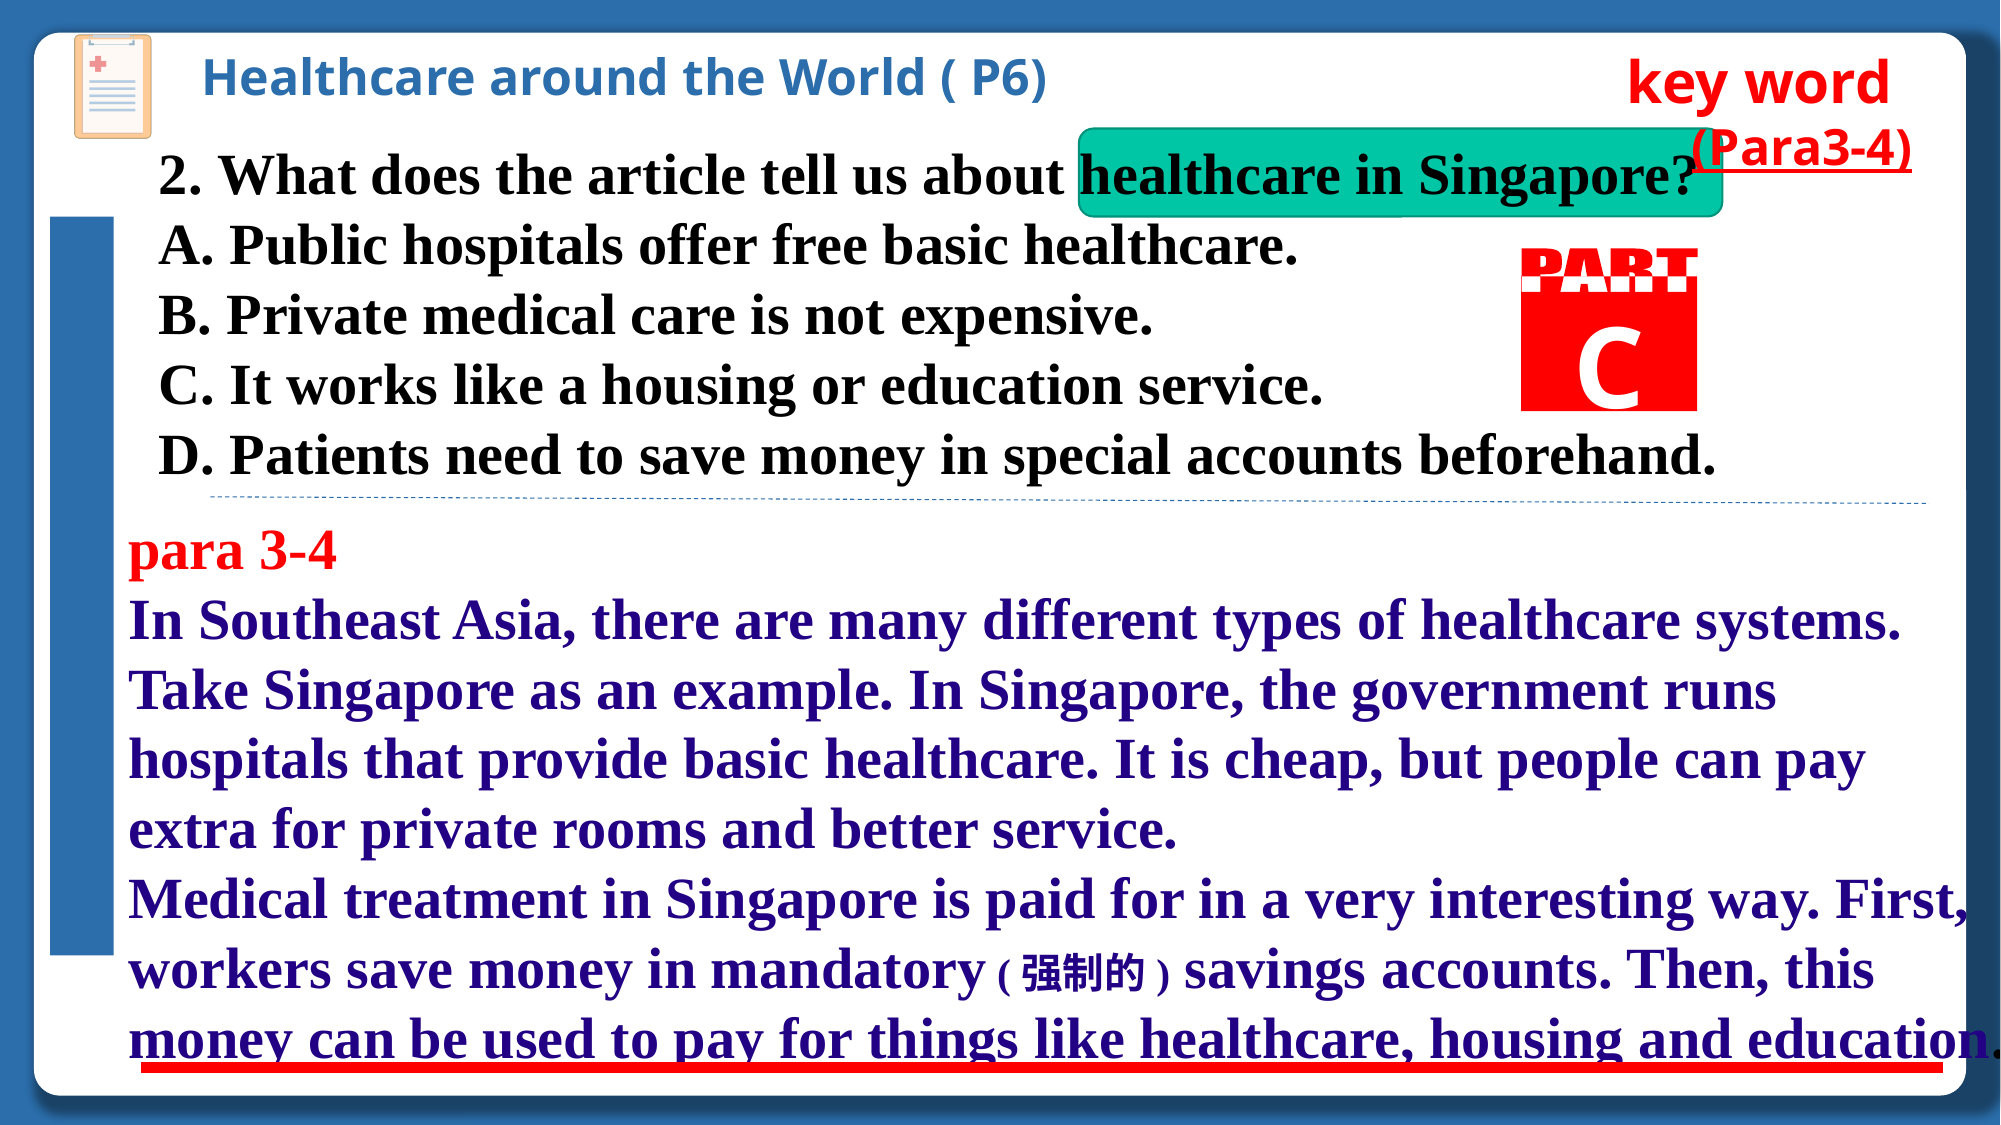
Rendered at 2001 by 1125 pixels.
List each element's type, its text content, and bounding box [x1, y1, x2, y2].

picture [9, 12, 215, 160]
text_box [210, 496, 1930, 504]
text_box key word (Para3-4) [1611, 38, 1998, 183]
text_box C [1521, 248, 1698, 412]
text_box para 3-4 In Southeast Asia, there are many different types of healthcare systems. Take Singapore as an example. In Singapore, the government runs hospitals that provide basic healthcare. It is cheap, but people can pay extra for private rooms and better service. Medical treatment in Singapore is paid for in a very interesting way. First, workers save money in mandatory (强制的) savings accounts. Then, this money can be used to pay for things like healthcare, housing and education. [113, 503, 2000, 1078]
text_box Healthcare around the World ( P6) [215, 38, 1458, 158]
text_box [49, 216, 115, 956]
text_box 2. What does the article tell us about healthcare in Singapore? A. Public hospitals offer free basic healthcare. B. Private medical care is not expensive. C. It works like a housing or education service. D. Patients need to save money in special accounts beforehand. [144, 128, 1998, 494]
